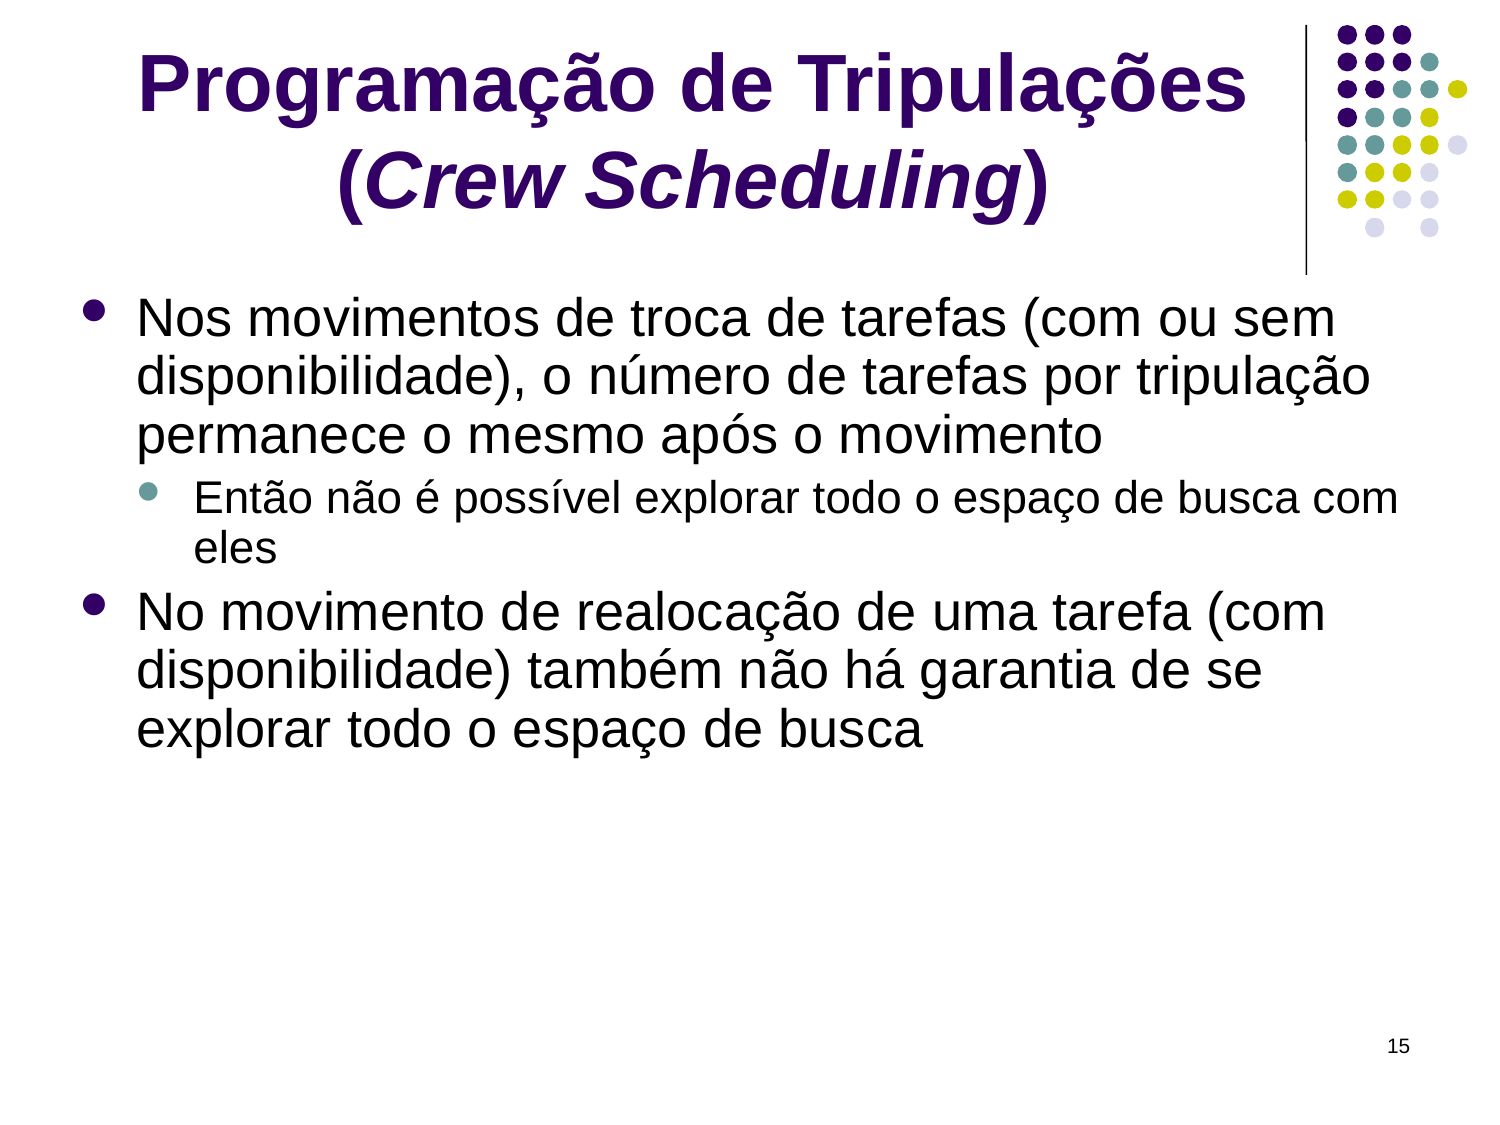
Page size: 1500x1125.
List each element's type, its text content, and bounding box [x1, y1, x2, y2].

title Programação de Tripulações (Crew Scheduling) [75, 20, 1313, 233]
list Nos movimentos de troca de tarefas (com ou sem disponibilidade), o número de tarefas por tripulação permanece o mesmo após o movimento Então não é possível explorar todo o espaço de busca com eles No movimento de realocação de uma tarefa (com disponibilidade) também não há garantia de se explorar todo o espaço de busca [64, 282, 1459, 1006]
slide_number 15 [1074, 1025, 1425, 1100]
